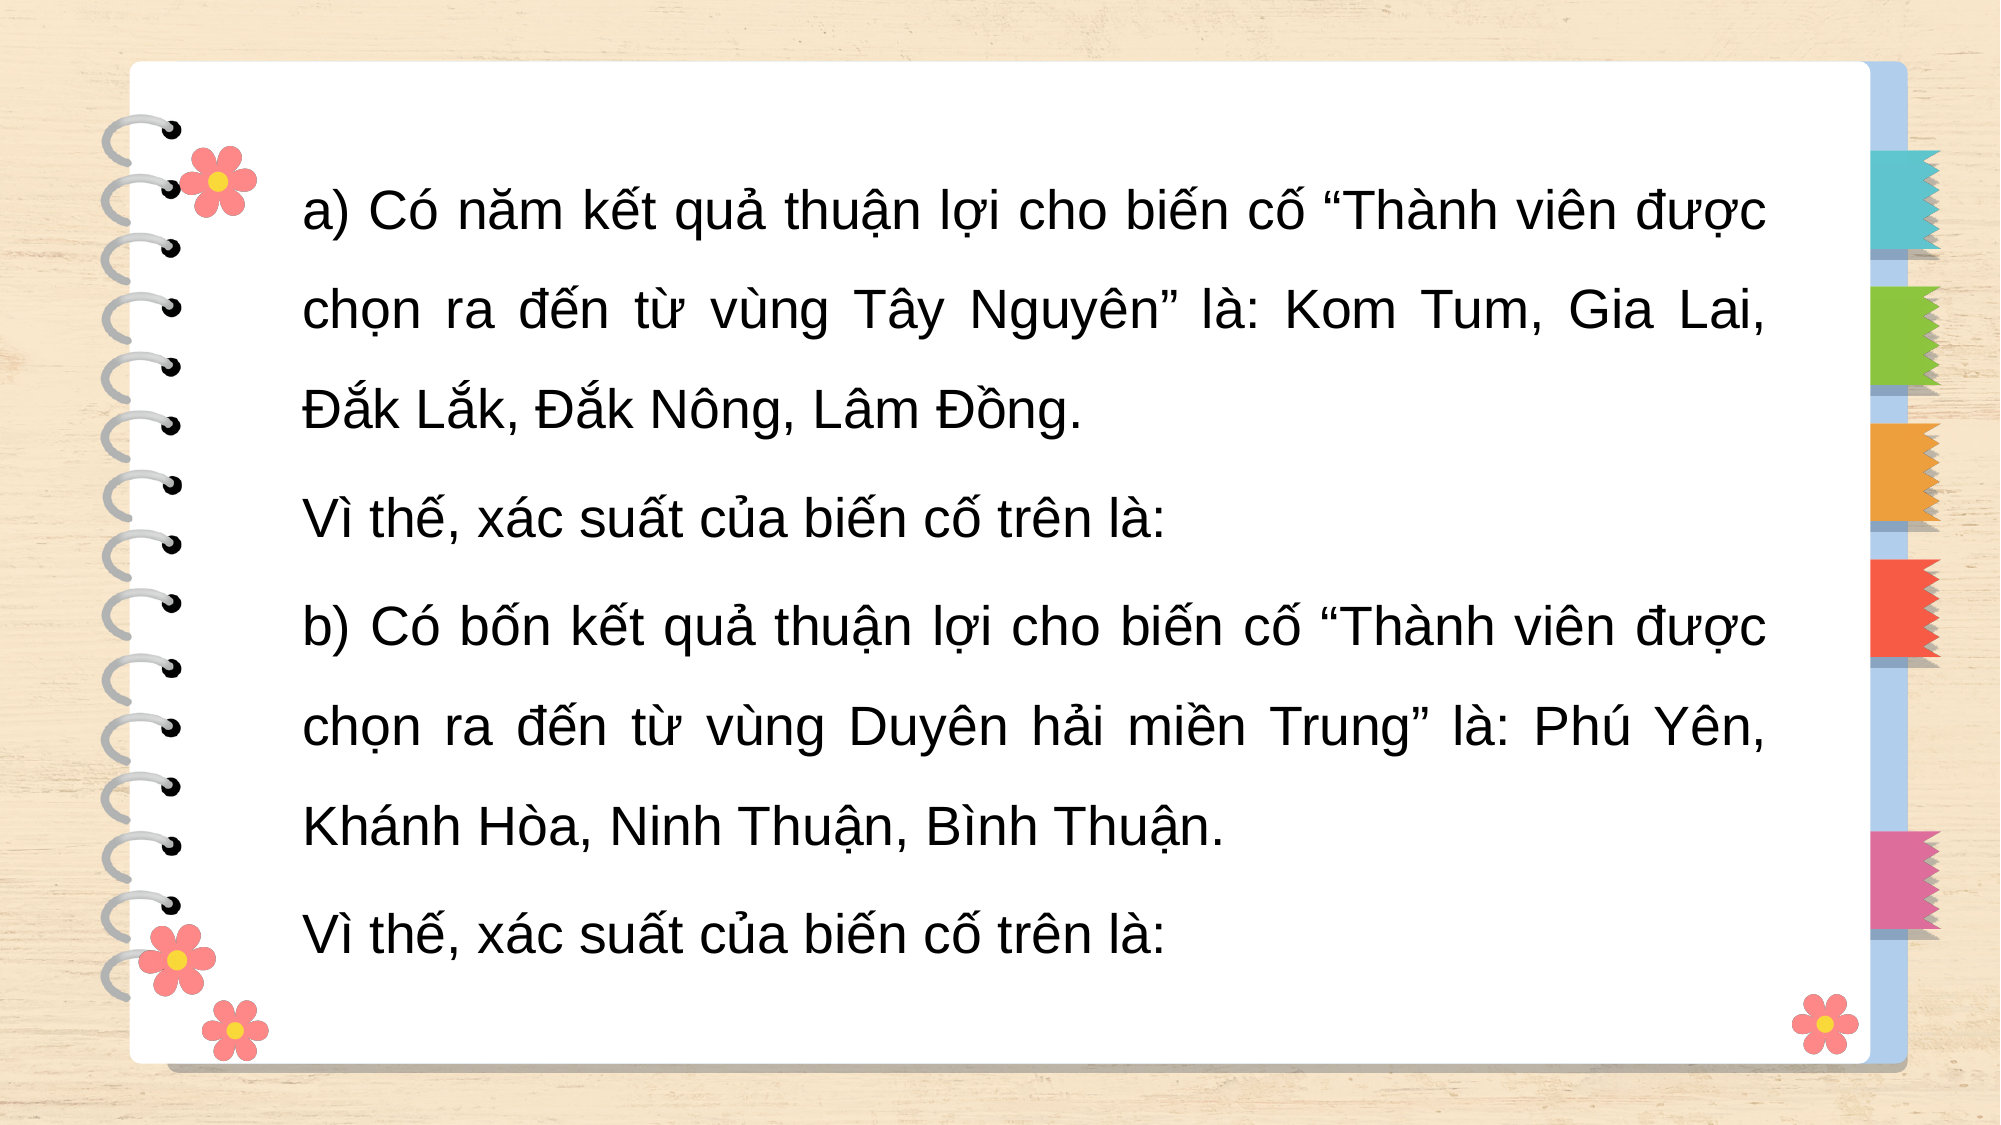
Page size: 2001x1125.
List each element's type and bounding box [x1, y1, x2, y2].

text_box [1871, 61, 1908, 1064]
text_box [1869, 1070, 1908, 1074]
picture [0, 0, 2000, 1125]
text_box [129, 61, 1871, 1064]
